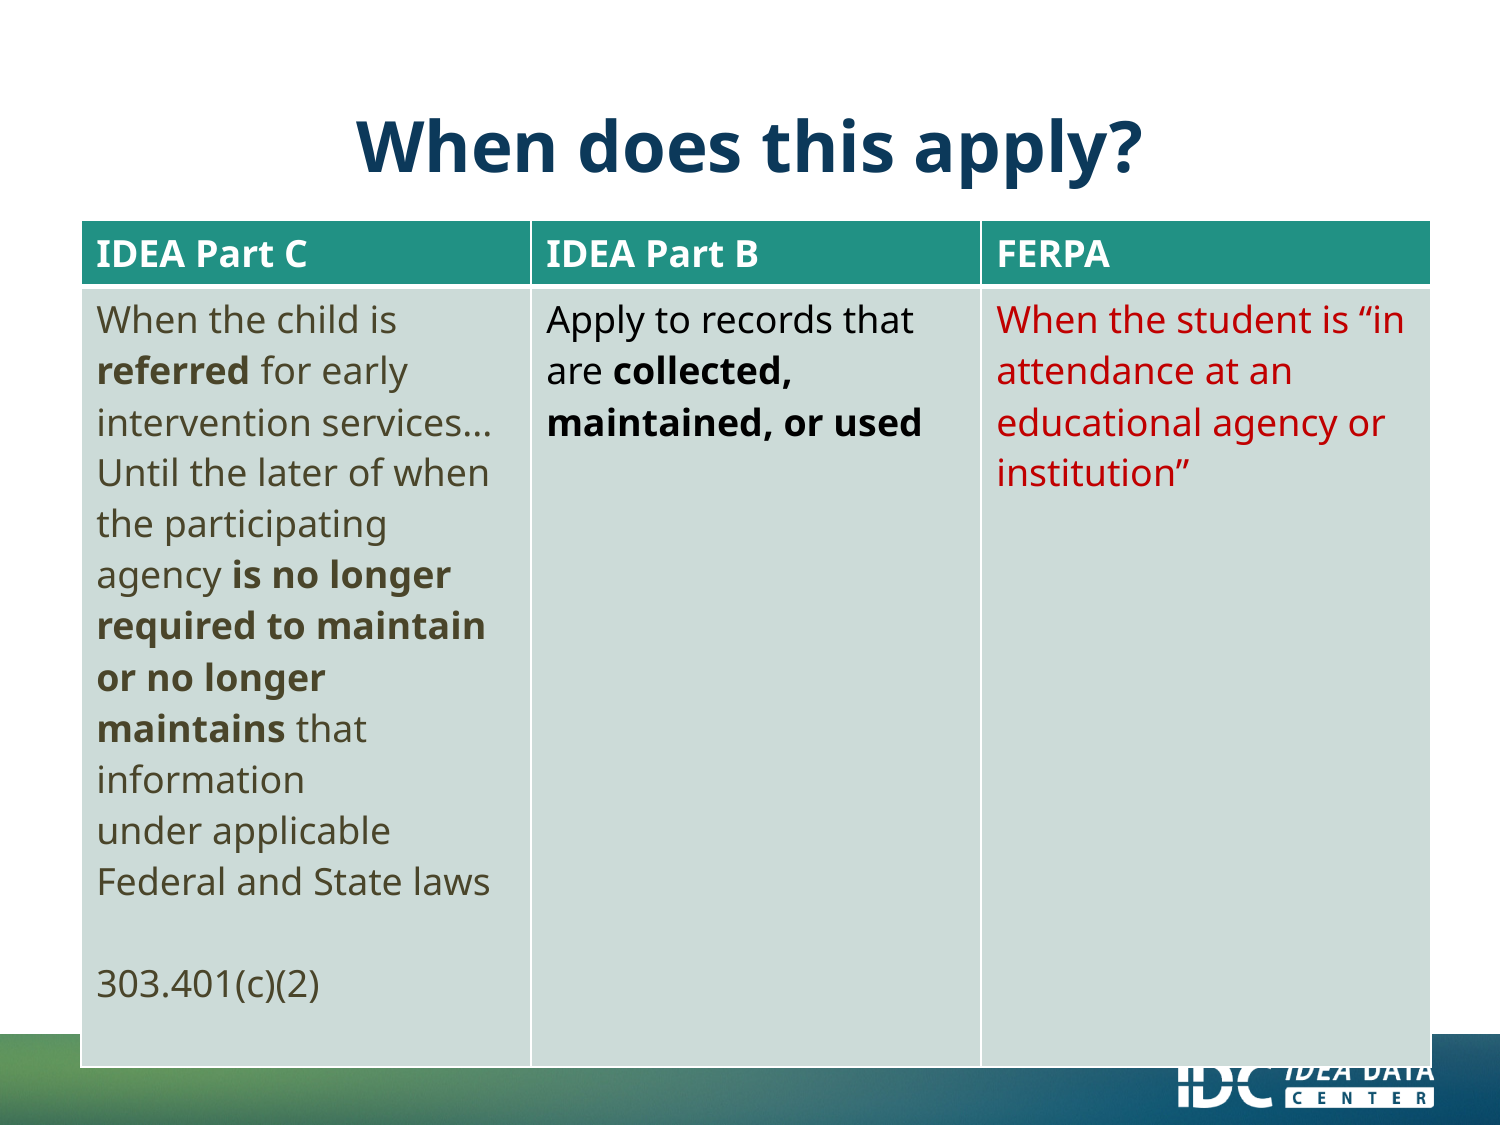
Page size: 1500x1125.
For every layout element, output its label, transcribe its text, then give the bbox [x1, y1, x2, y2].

table_header IDEA Part B [532, 221, 980, 284]
table_cell When the student is “in attendance at an educational agency or institution” [982, 289, 1430, 1066]
table_cell When the child is referred for early intervention services... Until the later of when the participating agency is no longer required to maintain or no longer maintains that information under applicable Federal and State laws 303.401(c)(2) [82, 289, 530, 1066]
table_cell Apply to records that are collected, maintained, or used [532, 289, 980, 1066]
table_header FERPA [982, 221, 1430, 284]
picture [0, 1034, 1500, 1125]
table_header IDEA Part C [82, 221, 530, 284]
title When does this apply? [75, 10, 1425, 194]
